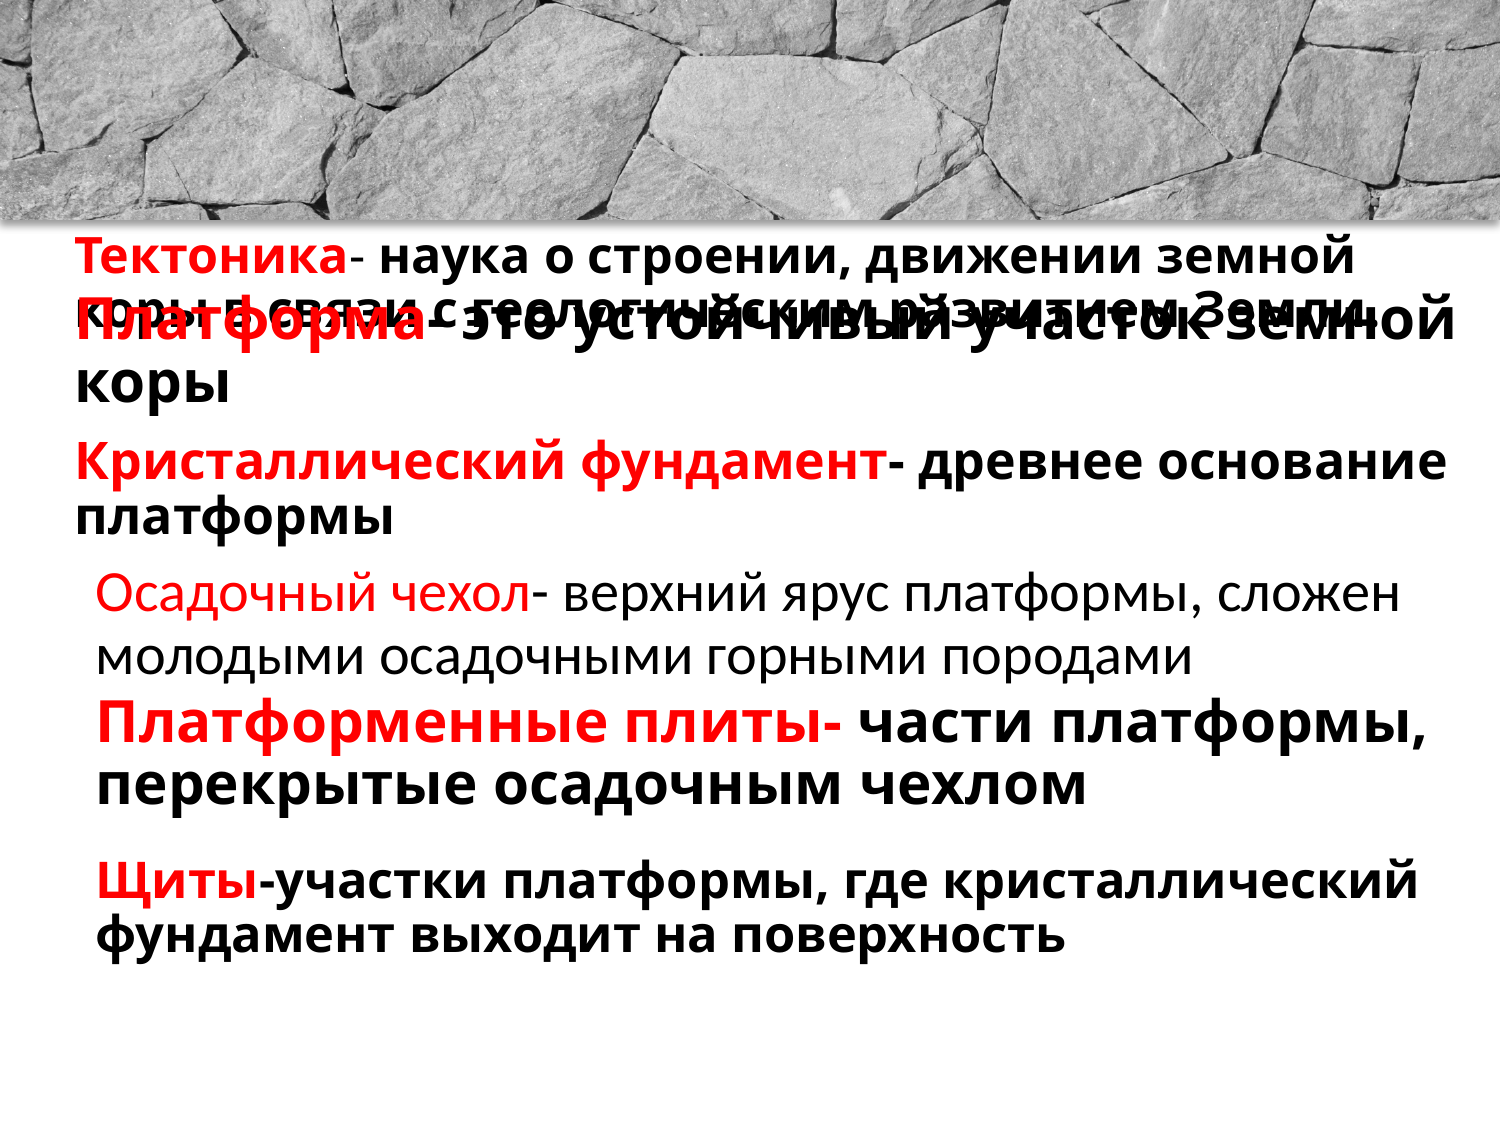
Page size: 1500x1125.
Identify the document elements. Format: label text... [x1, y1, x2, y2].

text_box Платформа- это устойчивый участок земной коры [59, 357, 1479, 424]
picture [0, 0, 1500, 220]
title Тектоника- наука о строении, движении земной коры в связи с геологическим развитием Земли. [59, 188, 1479, 347]
list Осадочный чехол- верхний ярус платформы, сложен молодыми осадочными горными породами [80, 554, 1460, 667]
text_box Щиты-участки платформы, где кристаллический фундамент выходит на поверхность [80, 813, 1500, 972]
text_box Платформенные плиты- части платформы, перекрытые осадочным чехлом [80, 667, 1500, 813]
text_box Кристаллический фундамент- древнее основание платформы [59, 426, 1479, 554]
